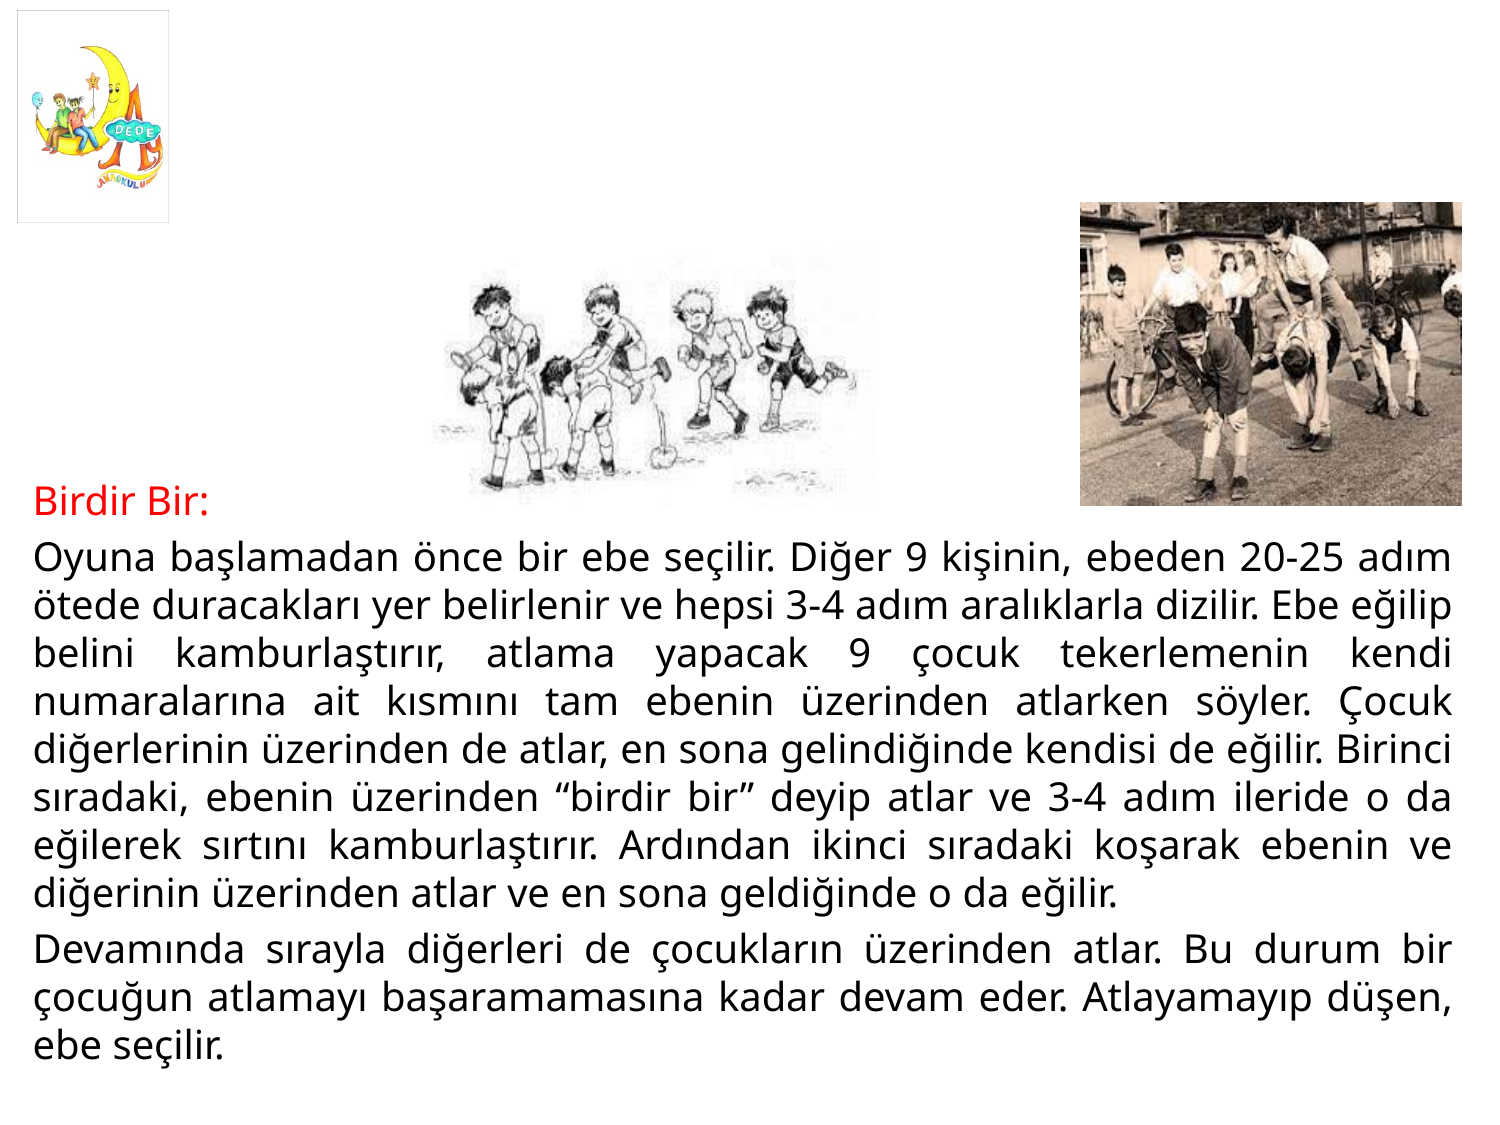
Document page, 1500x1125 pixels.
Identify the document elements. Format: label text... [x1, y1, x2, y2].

list Birdir Bir: Oyuna başlamadan önce bir ebe seçilir. Diğer 9 kişinin, ebeden 20-25 adım ötede duracakları yer belirlenir ve hepsi 3-4 adım aralıklarla dizilir. Ebe eğilip belini kamburlaştırır, atlama yapacak 9 çocuk tekerlemenin kendi numaralarına ait kısmını tam ebenin üzerinden atlarken söyler. Çocuk diğerlerinin üzerinden de atlar, en sona gelindiğinde kendisi de eğilir. Birinci sıradaki, ebenin üzerinden “birdir bir” deyip atlar ve 3-4 adım ileride o da eğilerek sırtını kamburlaştırır. Ardından ikinci sıradaki koşarak ebenin ve diğerinin üzerinden atlar ve en sona geldiğinde o da eğilir. Devamında sırayla diğerleri de çocukların üzerinden atlar. Bu durum bir çocuğun atlamayı başaramamasına kadar devam eder. Atlayamayıp düşen, ebe seçilir. [17, 468, 1470, 1083]
picture [407, 243, 877, 507]
picture [1080, 202, 1463, 507]
picture [17, 10, 169, 224]
